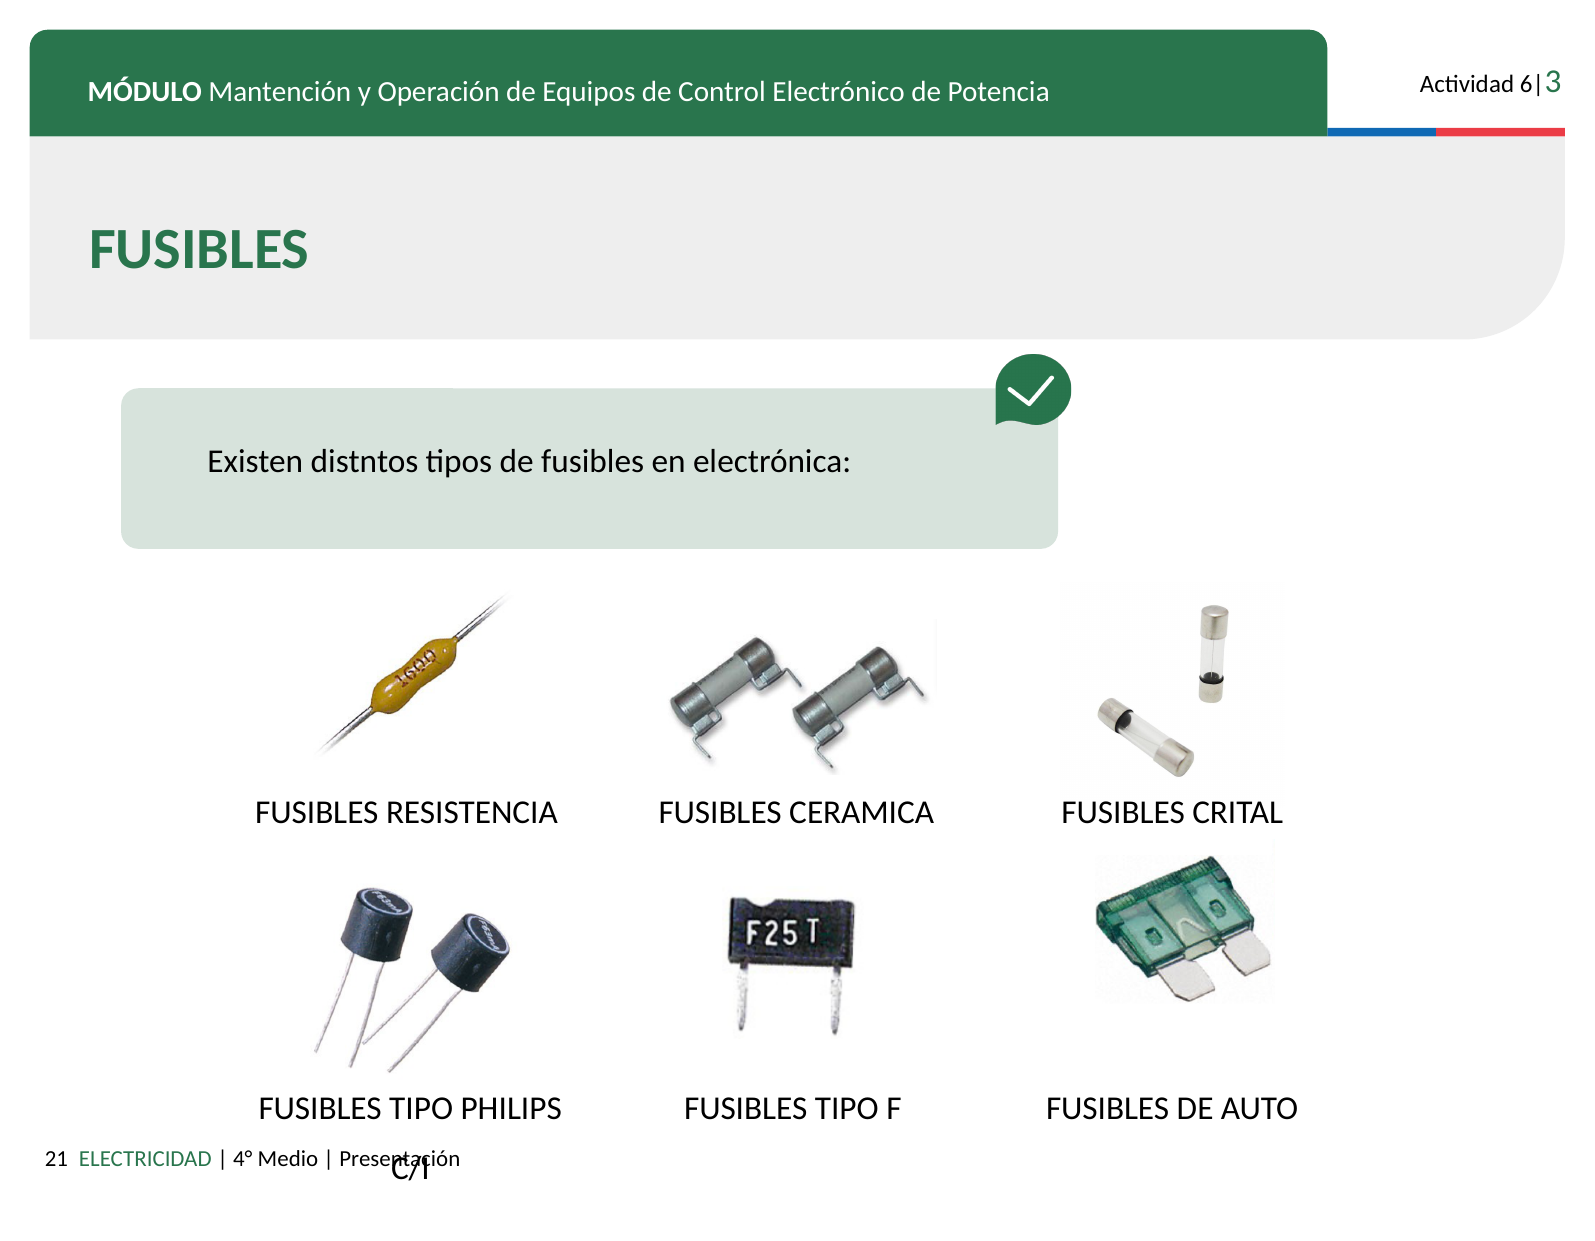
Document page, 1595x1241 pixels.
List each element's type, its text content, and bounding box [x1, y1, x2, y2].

picture [299, 874, 522, 1086]
text_box FUSIBLES TIPO F [610, 1059, 984, 1135]
picture [1059, 582, 1286, 808]
picture [692, 870, 901, 1066]
text_box [121, 388, 1059, 549]
picture [1069, 839, 1276, 1025]
text_box FUSIBLES DE AUTO [985, 1059, 1359, 1135]
picture [992, 351, 1072, 428]
text_box FUSIBLES [74, 226, 1543, 279]
picture [656, 619, 937, 797]
text_box Existen distntos tipos de fusibles en electrónica: [192, 431, 991, 487]
text_box FUSIBLES CRITAL RAPIDOS [985, 762, 1359, 897]
text_box FUSIBLES TIPO PHILIPS C/I [224, 1059, 598, 1195]
picture [294, 571, 527, 768]
text_box FUSIBLES CERAMICA [610, 762, 984, 838]
text_box FUSIBLES RESISTENCIA [224, 762, 598, 838]
